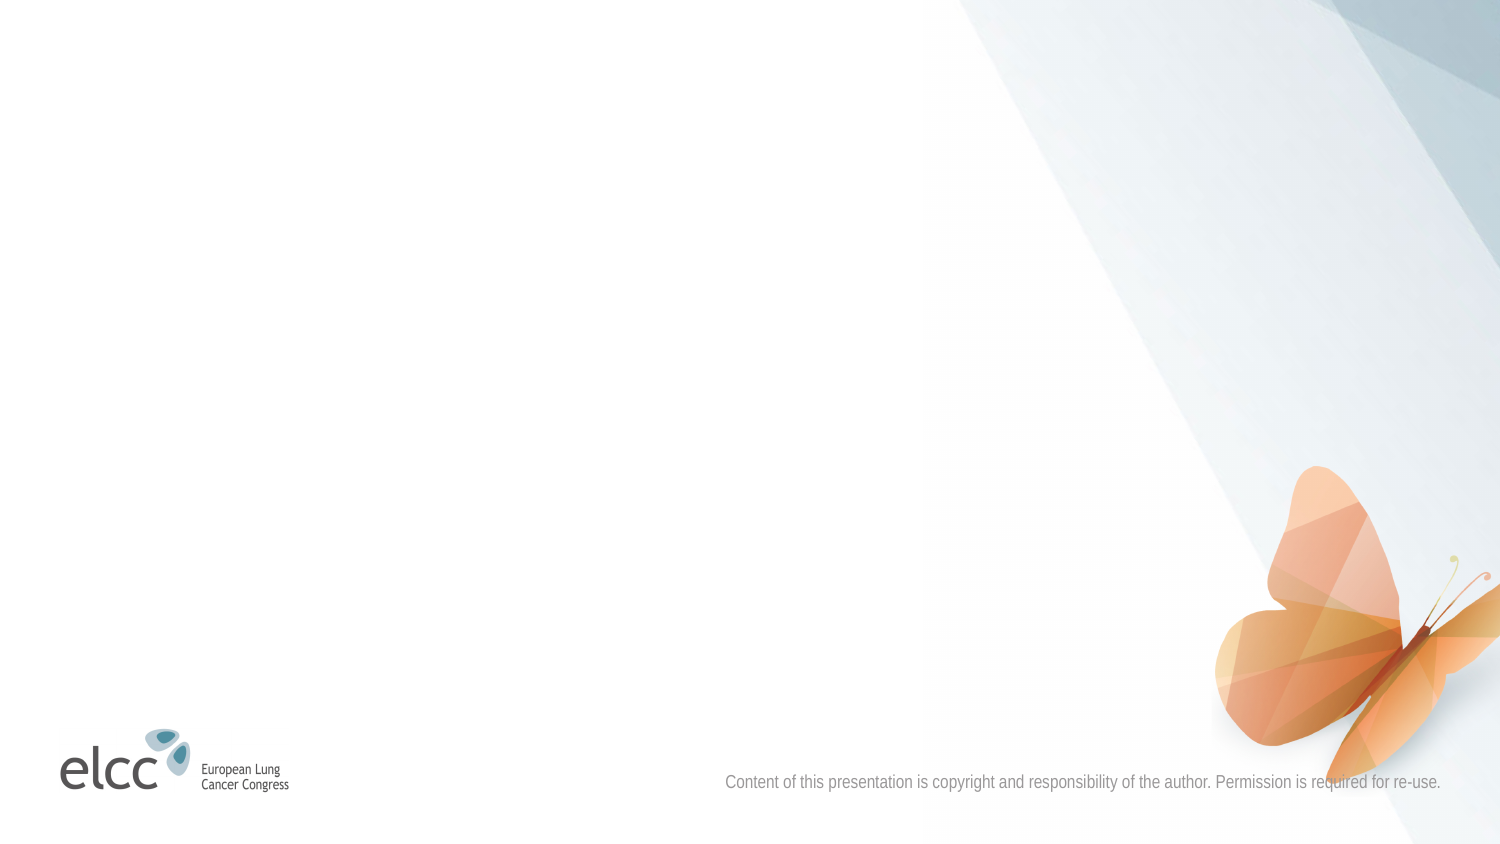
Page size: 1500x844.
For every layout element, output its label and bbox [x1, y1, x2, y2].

picture [59, 728, 289, 793]
picture [923, 0, 1500, 844]
